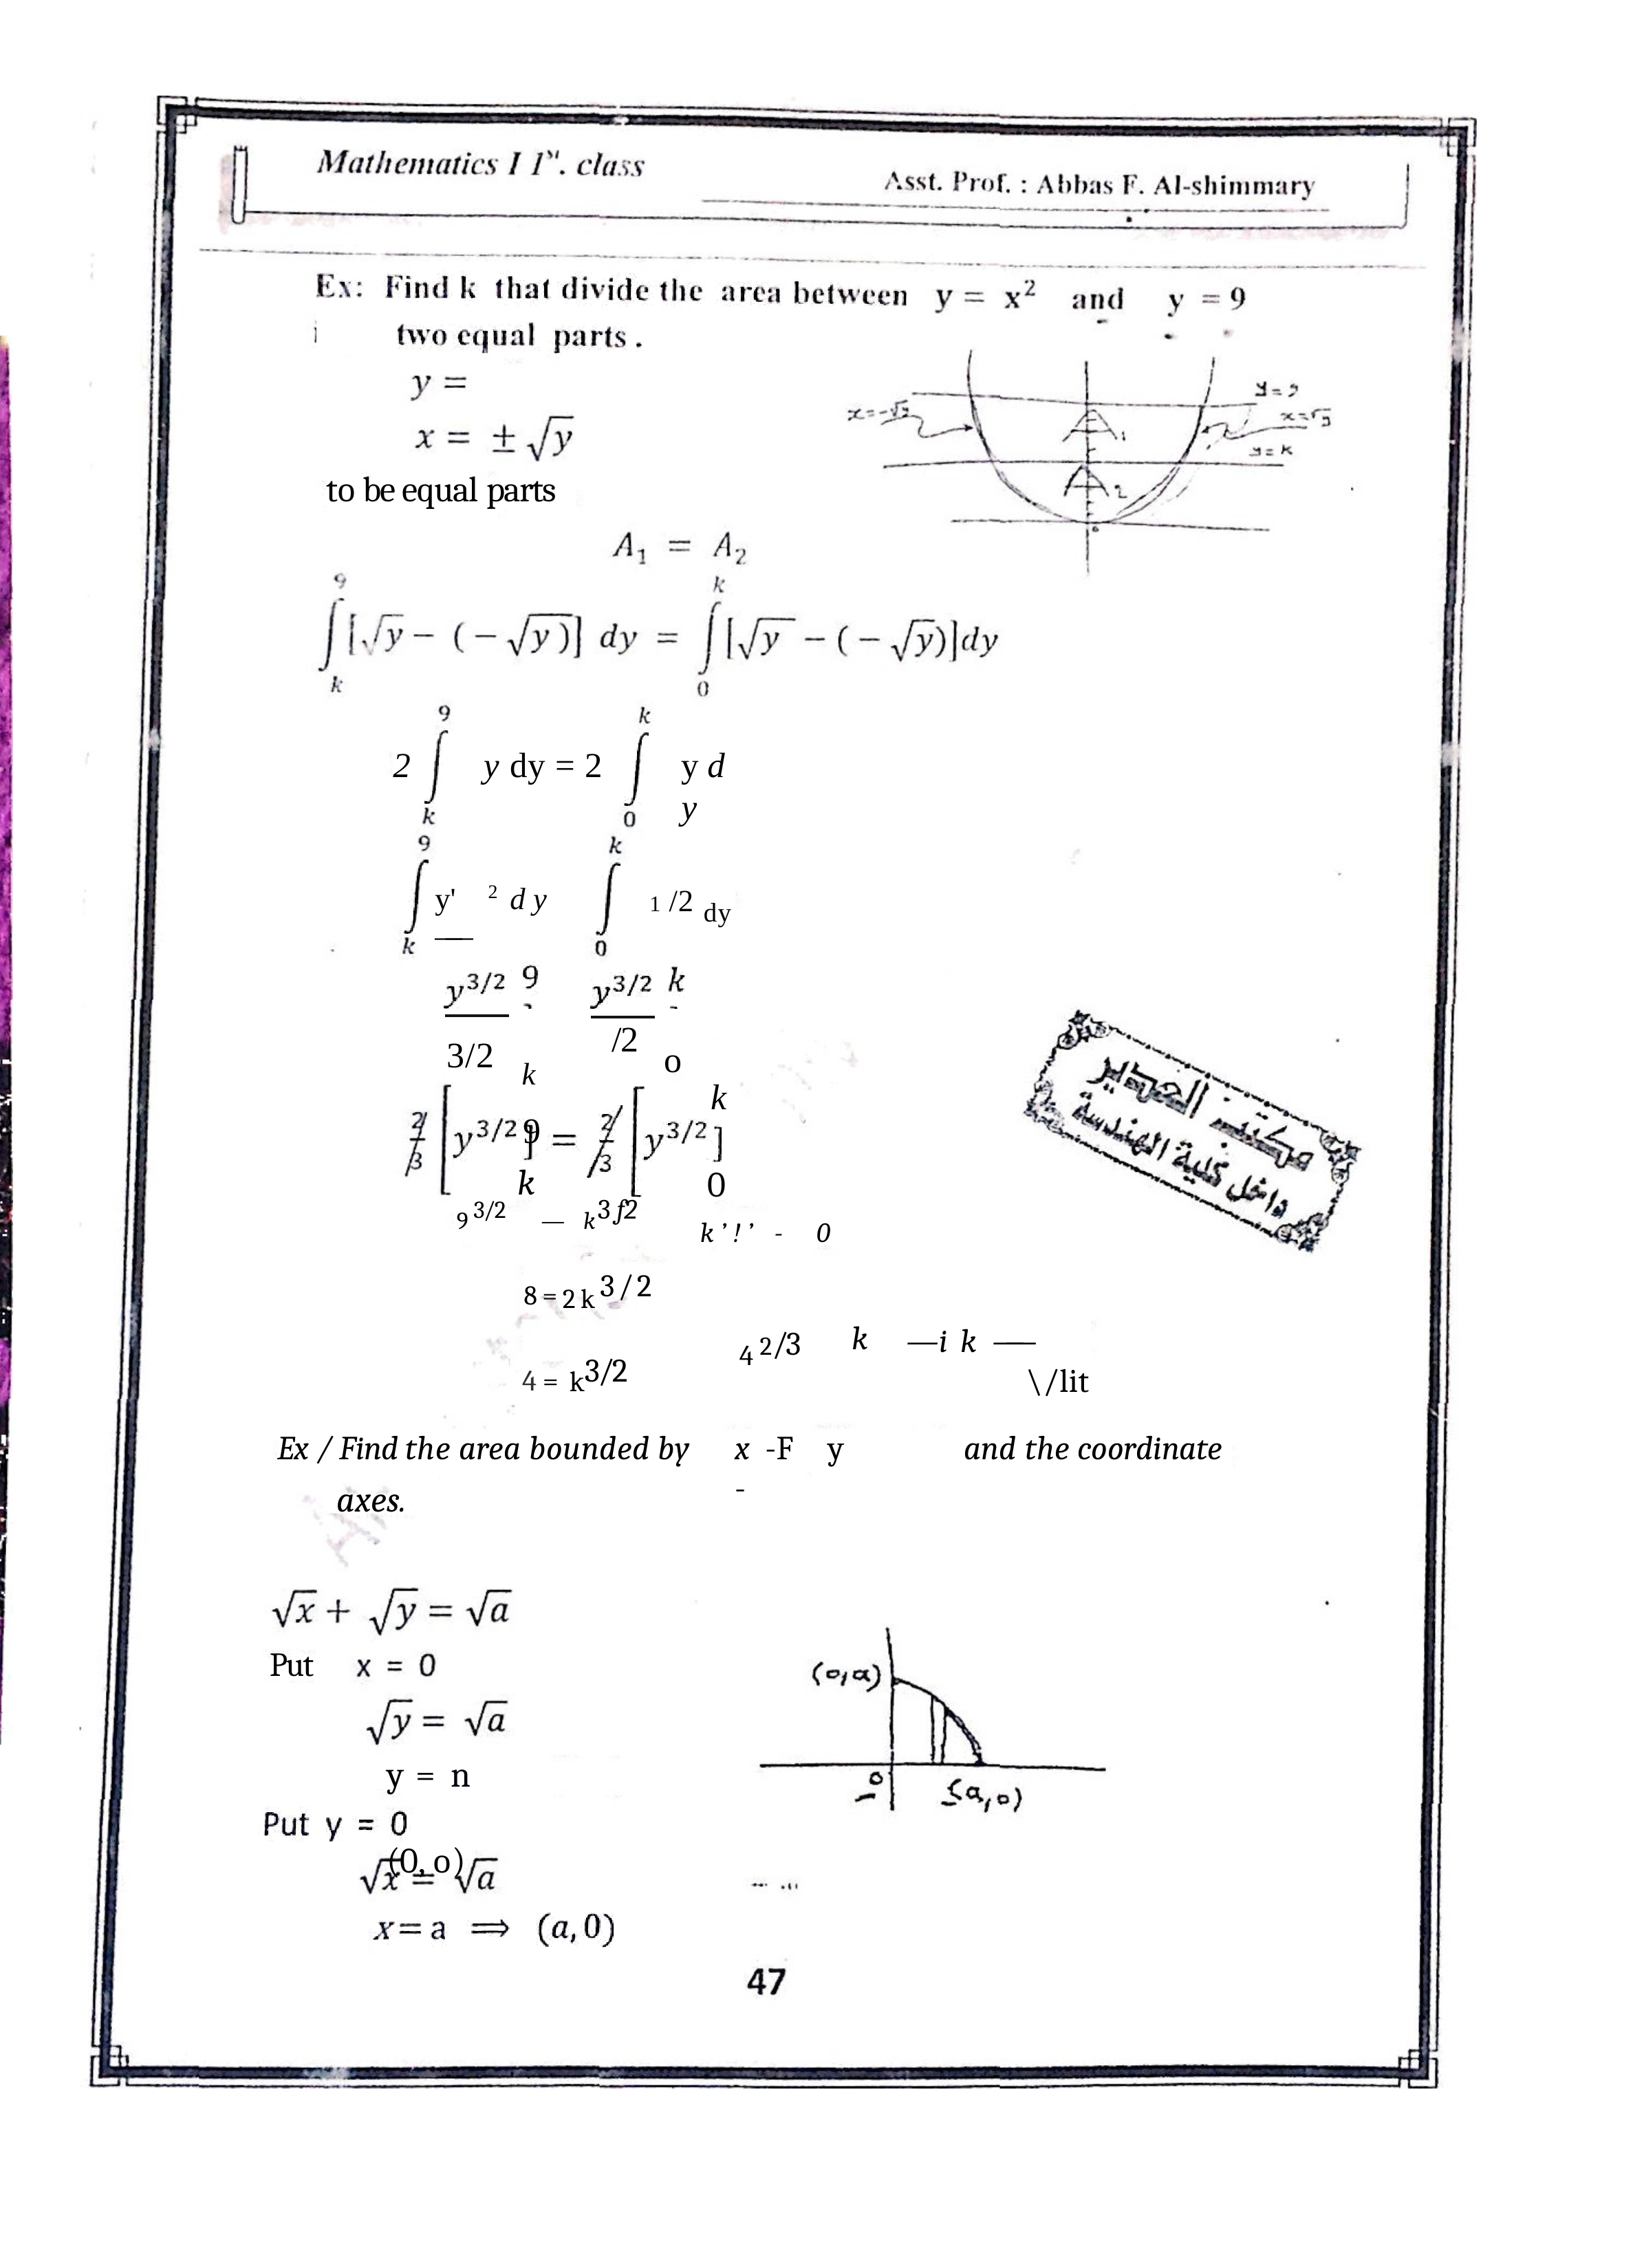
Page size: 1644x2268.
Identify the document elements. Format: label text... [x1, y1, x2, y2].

text_box [79, 96, 1477, 2089]
text_box y' 2 d y —— [431, 874, 582, 953]
text_box [444, 964, 685, 1009]
text_box y d y [680, 741, 748, 827]
text_box and the coordinate [962, 1424, 1232, 1466]
text_box y dy = 2 [482, 741, 612, 785]
text_box 4 2/3 [735, 1304, 807, 1371]
text_box [403, 860, 429, 934]
text_box 1 /2 dy [645, 863, 735, 927]
text_box [452, 1118, 722, 1163]
text_box Ex / Find the area bounded by axes. [276, 1415, 706, 1519]
text_box [623, 732, 649, 806]
text_box [0, 336, 13, 1745]
text_box /2 [610, 1014, 640, 1059]
text_box k [709, 1071, 728, 1117]
text_box [316, 273, 907, 353]
text_box 2 [391, 741, 410, 785]
text_box [595, 862, 621, 936]
text_box [263, 1811, 268, 1842]
text_box o [662, 1034, 683, 1080]
text_box [373, 1912, 614, 1948]
text_box [630, 1087, 645, 1118]
text_box k 9 3/2 — k 3 f2 8=2k3/2 4 = k3/2 [452, 1159, 673, 1398]
text_box 0 k’!’ - 0 [698, 1146, 843, 1248]
text_box [586, 1105, 623, 1118]
text_box to be equal parts [325, 464, 578, 510]
text_box [424, 730, 448, 804]
text_box x -F y - [733, 1424, 867, 1507]
text_box Put y = n (0, o) [268, 1641, 629, 1880]
text_box 3/2 k 9 [442, 995, 545, 1151]
text_box —i k —— \/lit [905, 1318, 1091, 1399]
text_box k [850, 1315, 870, 1356]
